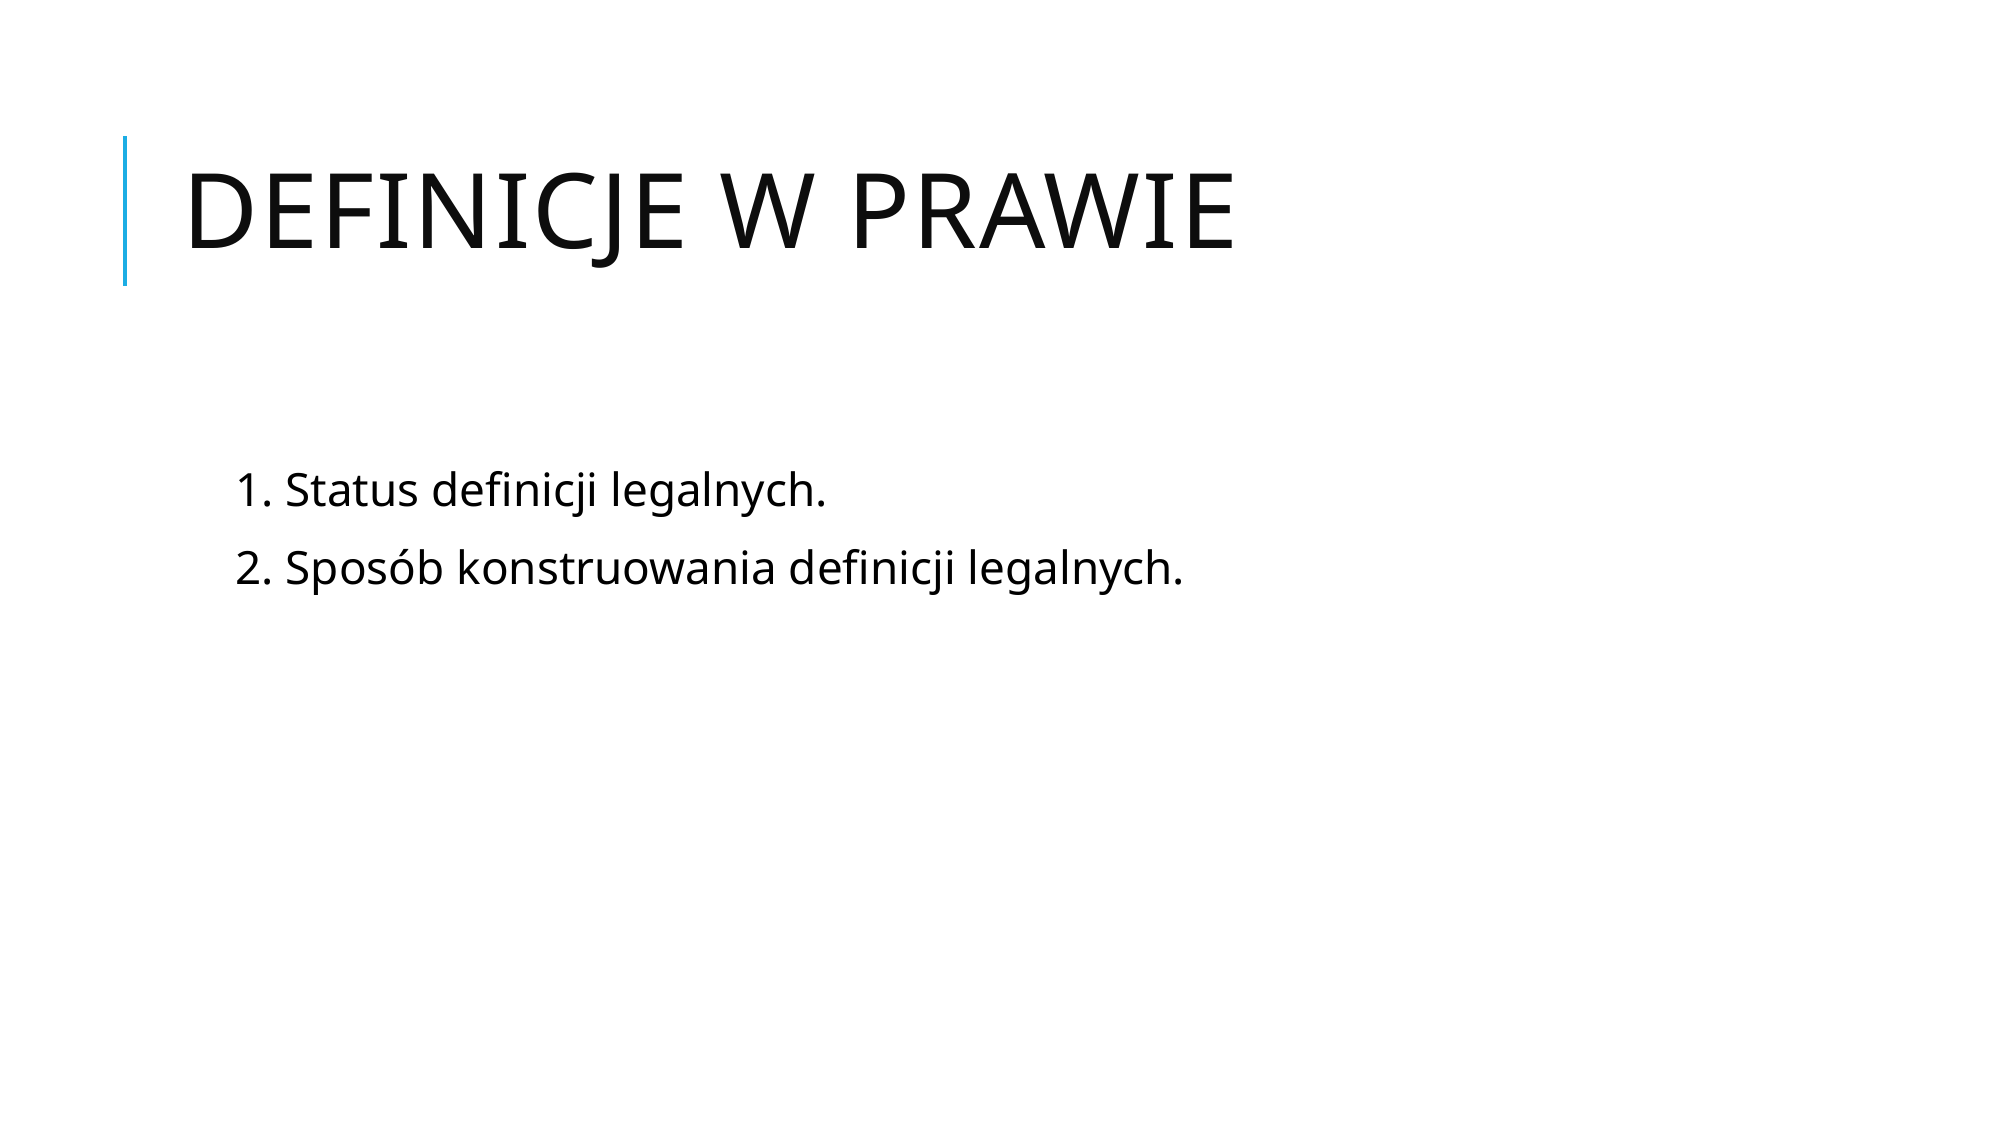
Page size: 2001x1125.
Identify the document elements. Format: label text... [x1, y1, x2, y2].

title Definicje w prawie [168, 96, 1763, 342]
list 1. Status definicji legalnych. 2. Sposób konstruowania definicji legalnych. [168, 375, 1763, 1035]
